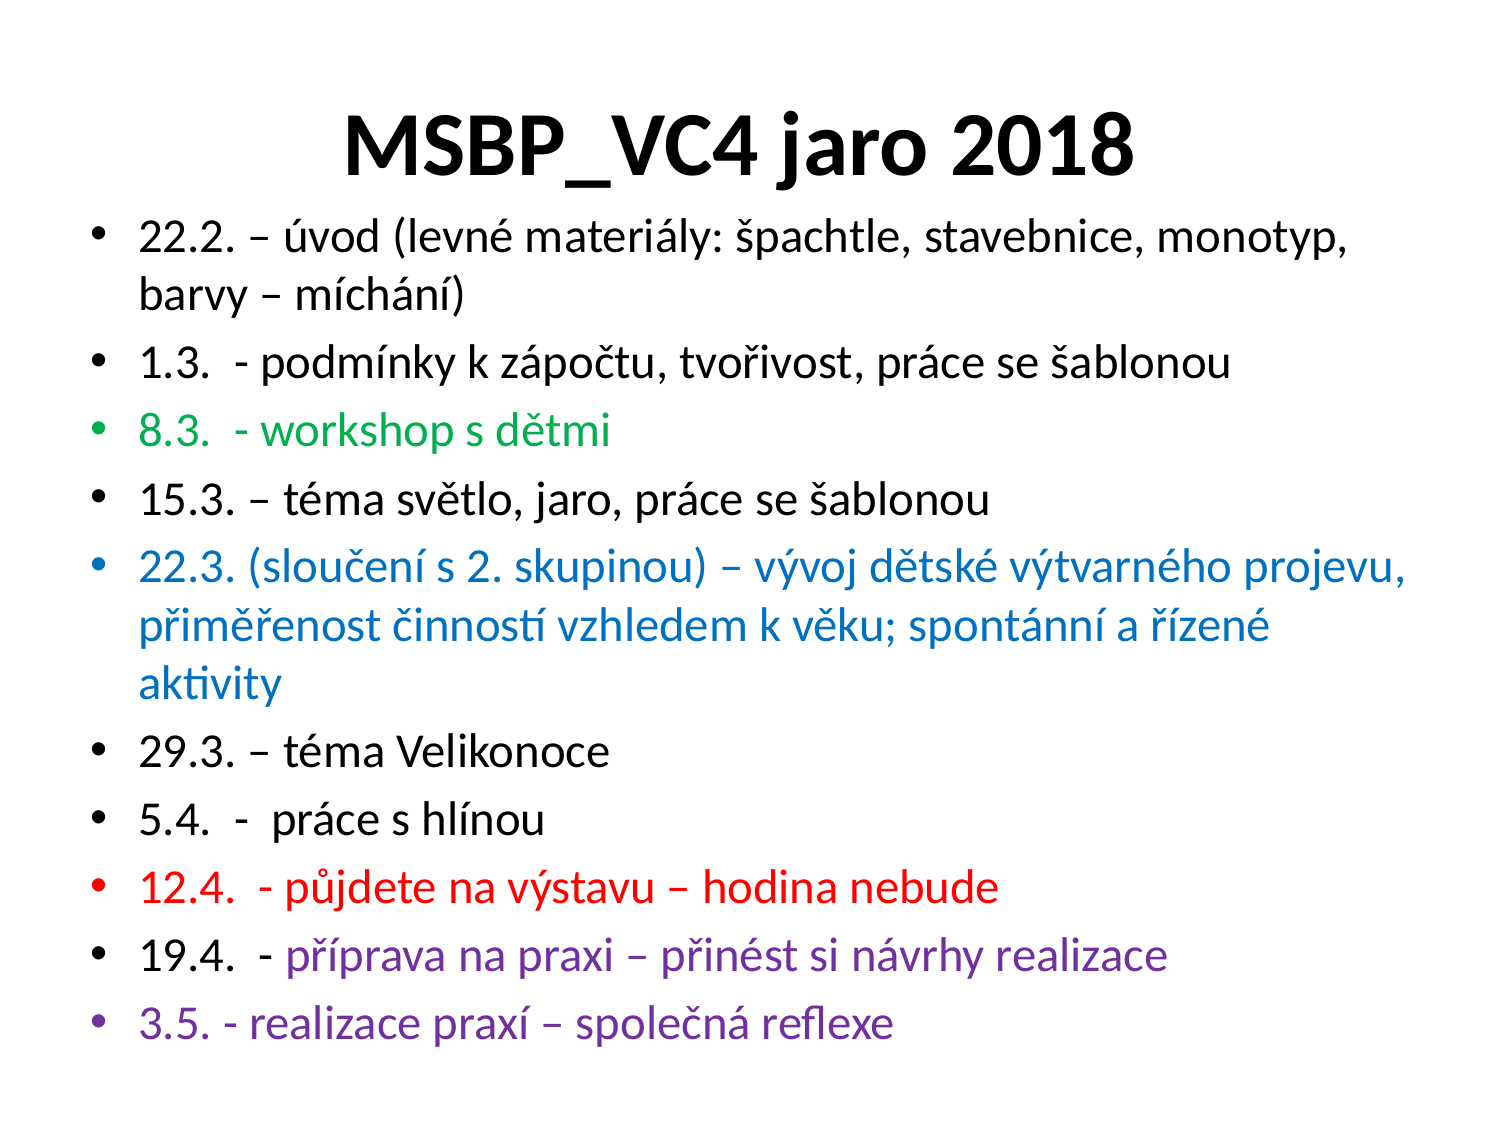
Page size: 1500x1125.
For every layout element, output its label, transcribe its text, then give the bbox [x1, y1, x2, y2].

list 22.2. – úvod (levné materiály: špachtle, stavebnice, monotyp, barvy – míchání) 1.3. - podmínky k zápočtu, tvořivost, práce se šablonou 8.3. - workshop s dětmi 15.3. – téma světlo, jaro, práce se šablonou 22.3. (sloučení s 2. skupinou) – vývoj dětské výtvarného projevu, přiměřenost činností vzhledem k věku; spontánní a řízené aktivity 29.3. – téma Velikonoce 5.4. - práce s hlínou 12.4. - půjdete na výstavu – hodina nebude 19.4. - příprava na praxi – přinést si návrhy realizace 3.5. - realizace praxí – společná reflexe [75, 196, 1425, 1059]
title MSBP_VC4 jaro 2018 [75, 45, 1425, 196]
